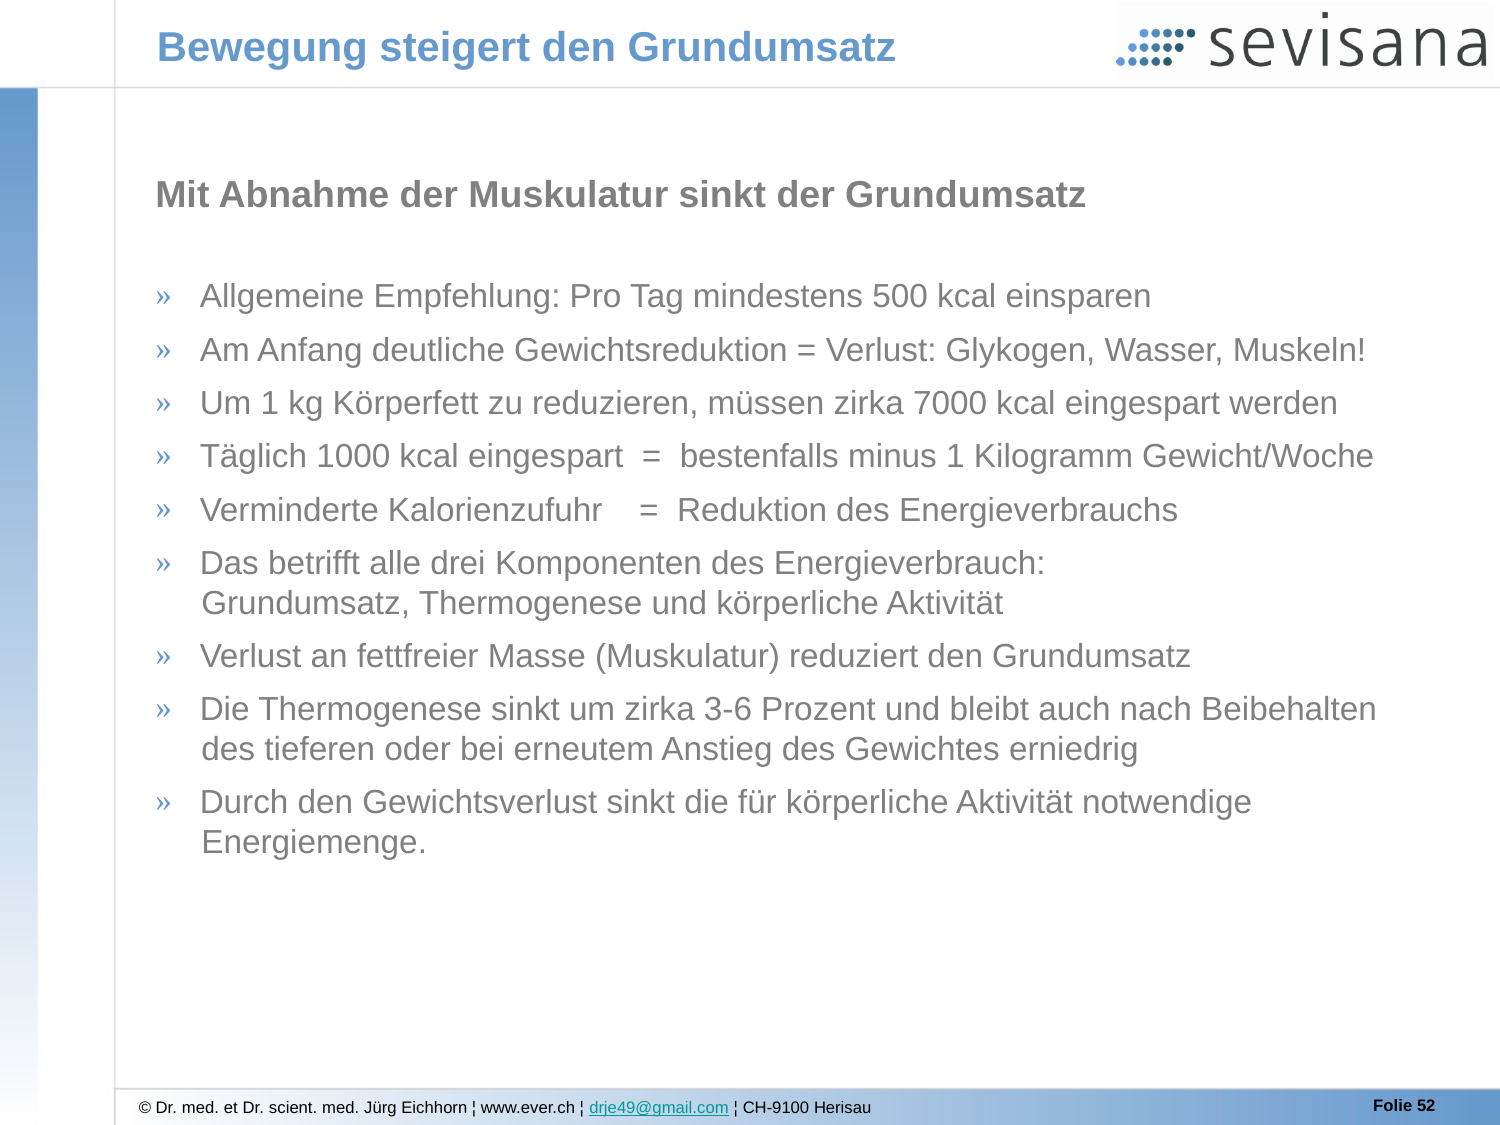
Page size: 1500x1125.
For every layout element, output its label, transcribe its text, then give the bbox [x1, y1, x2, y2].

list Mit Abnahme der Muskulatur sinkt der Grundumsatz Allgemeine Empfehlung: Pro Tag mindestens 500 kcal einsparen Am Anfang deutliche Gewichtsreduktion = Verlust: Glykogen, Wasser, Muskeln! Um 1 kg Körperfett zu reduzieren, müssen zirka 7000 kcal eingespart werden Täglich 1000 kcal eingespart = bestenfalls minus 1 Kilogramm Gewicht/Woche Verminderte Kalorienzufuhr = Reduktion des Energieverbrauchs Das betrifft alle drei Komponenten des Energieverbrauch: Grundumsatz, Thermogenese und körperliche Aktivität Verlust an fettfreier Masse (Muskulatur) reduziert den Grundumsatz Die Thermogenese sinkt um zirka 3-6 Prozent und bleibt auch nach Beibehalten des tieferen oder bei erneutem Anstieg des Gewichtes erniedrig Durch den Gewichtsverlust sinkt die für körperliche Aktivität notwendige Energiemenge. [140, 162, 1430, 1026]
picture [0, 0, 1500, 1125]
title Bewegung steigert den Grundumsatz [141, 7, 1105, 83]
